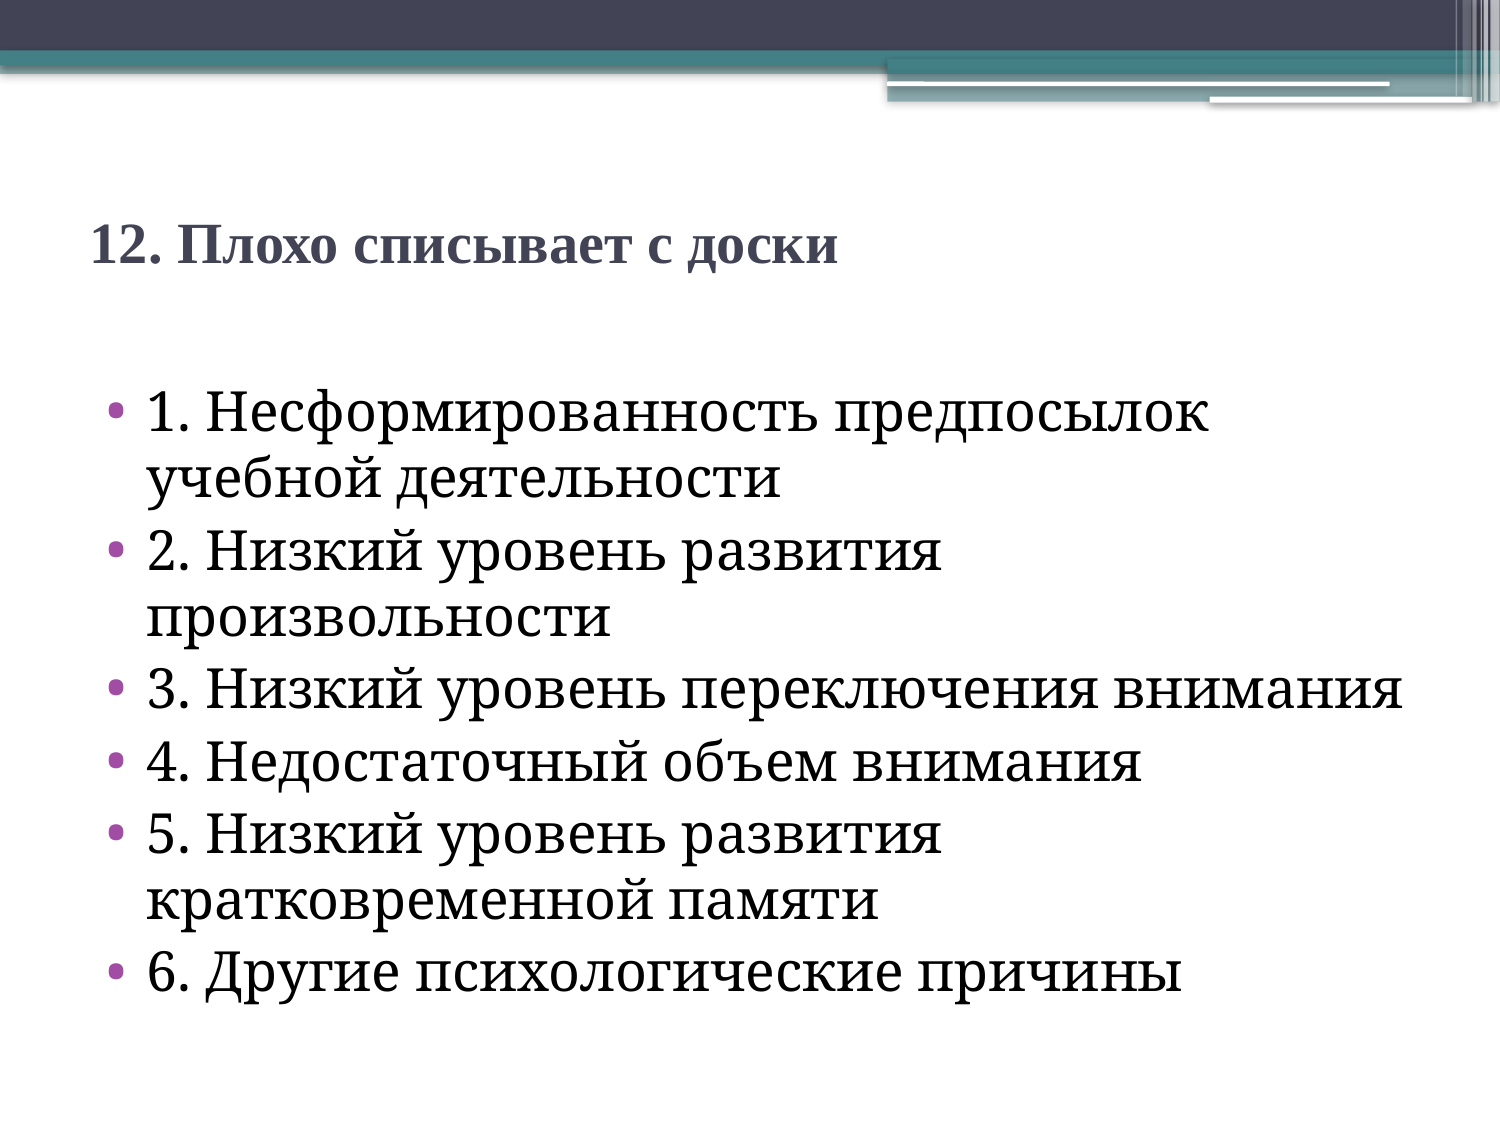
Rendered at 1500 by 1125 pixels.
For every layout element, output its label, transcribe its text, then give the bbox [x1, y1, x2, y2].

title 12. Плохо списывает с доски [75, 187, 1425, 363]
list 1. Несформированность предпосылок учебной деятельности 2. Низкий уровень развития произвольности 3. Низкий уровень переключения внимания 4. Недостаточный объем внимания 5. Низкий уровень развития кратковременной памяти 6. Другие психологические причины [75, 368, 1425, 1079]
